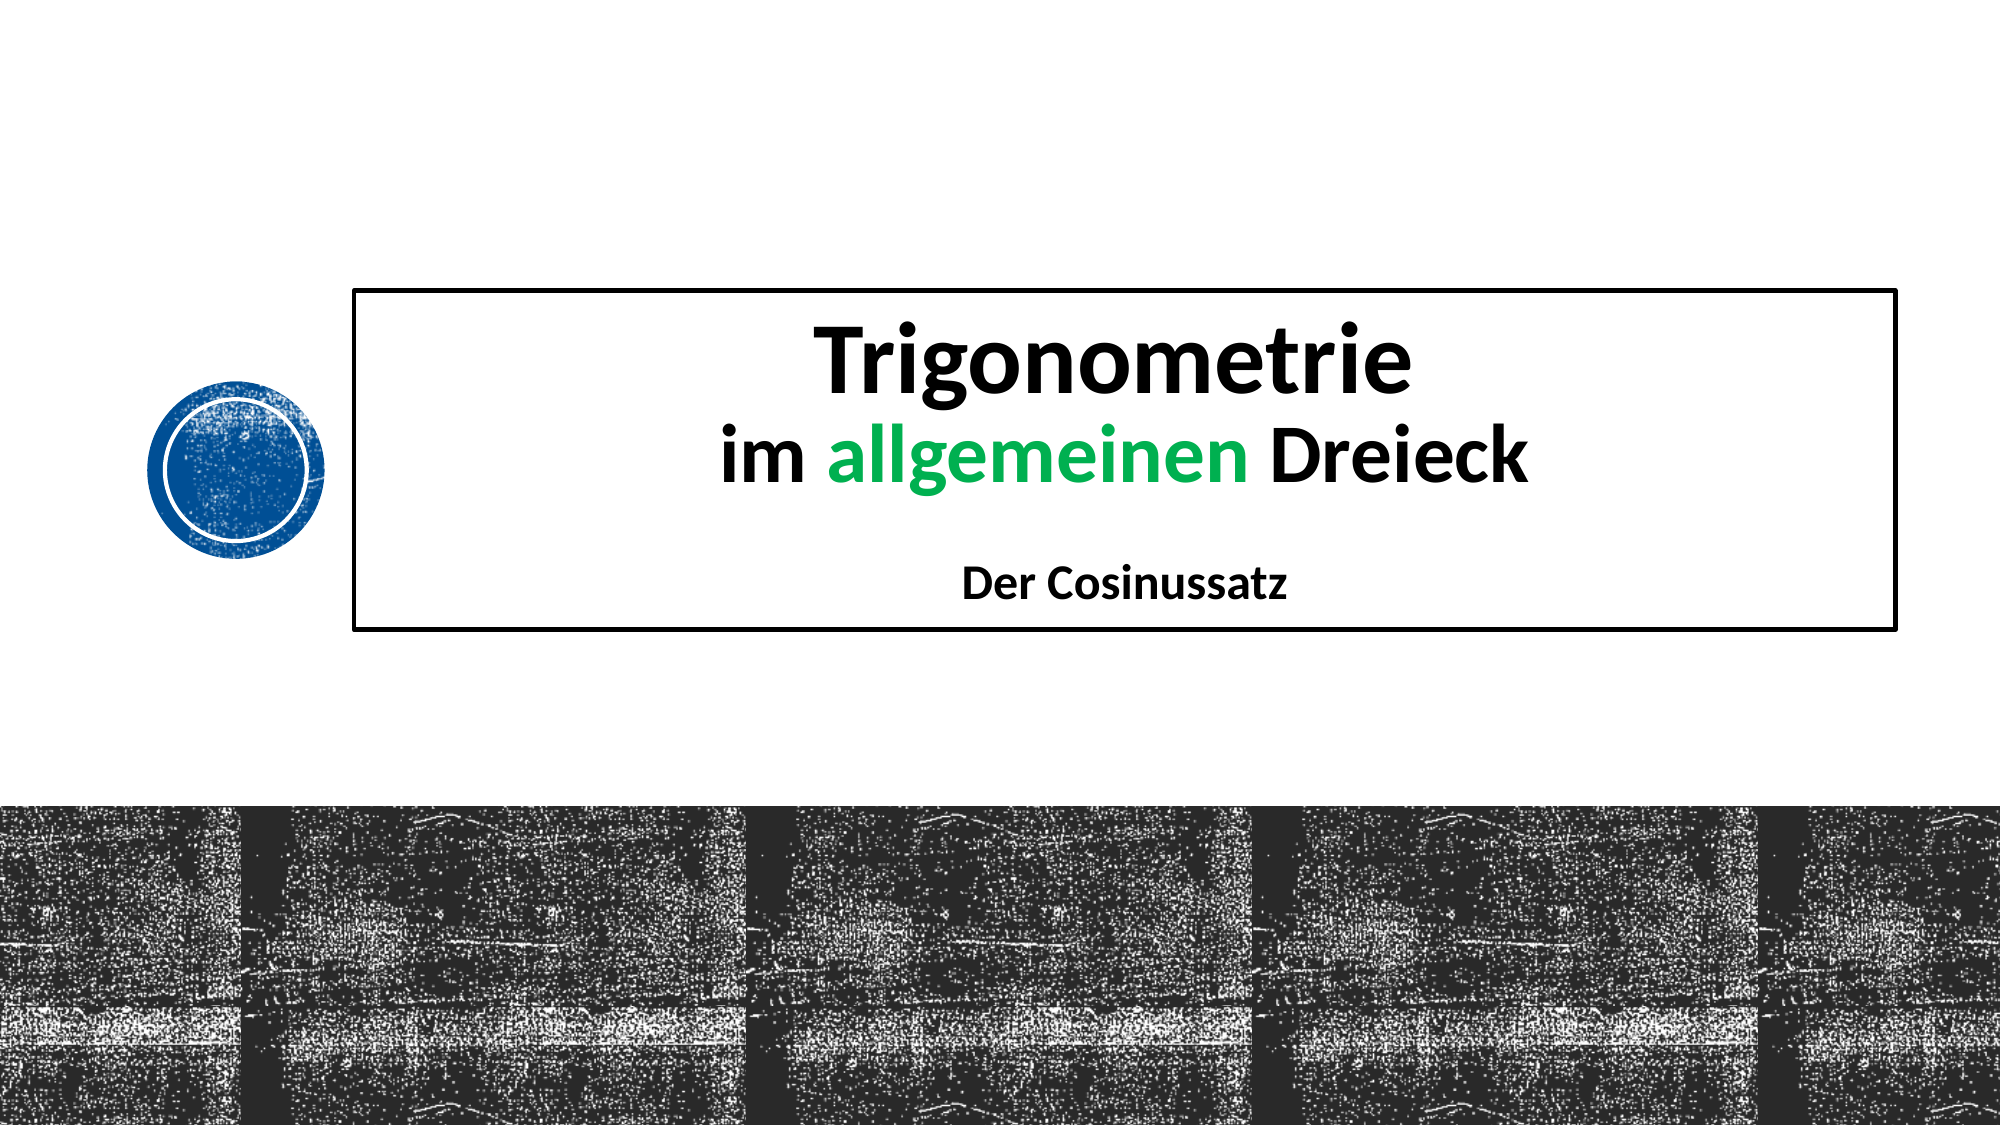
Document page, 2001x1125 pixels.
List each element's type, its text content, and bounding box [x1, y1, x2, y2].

title Trigonometrie im allgemeinen Dreieck Der Cosinussatz [354, 290, 1896, 630]
